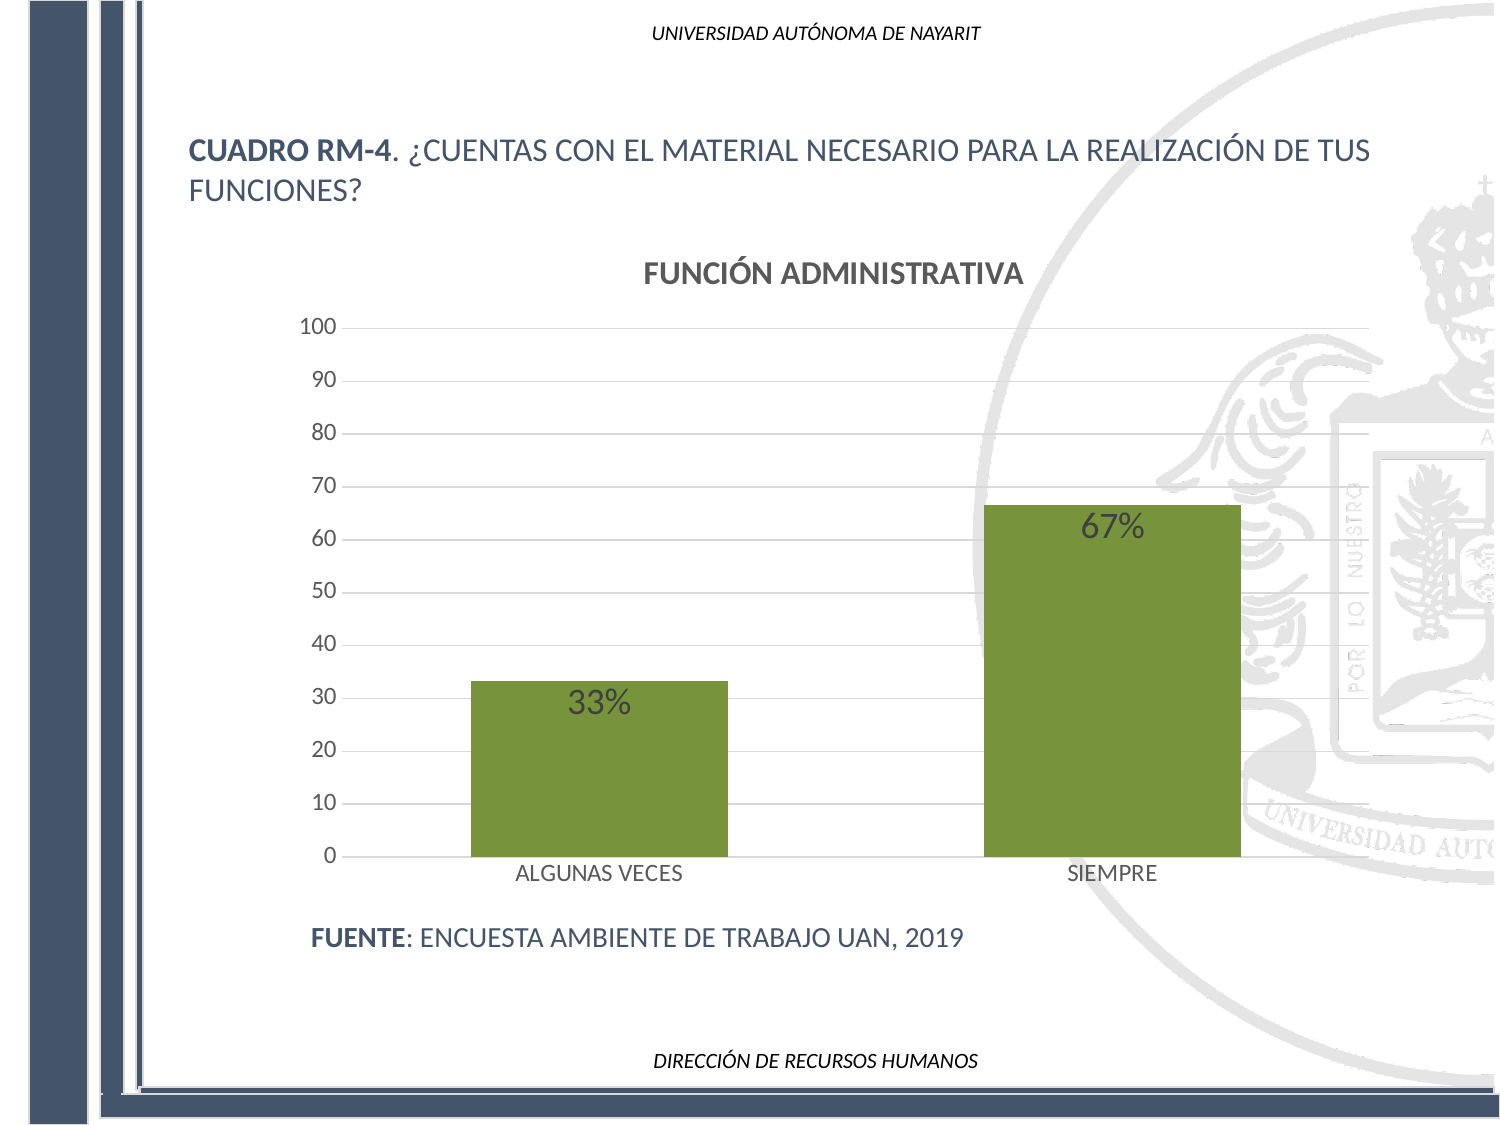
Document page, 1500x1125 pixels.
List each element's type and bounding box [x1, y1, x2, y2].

text_box [29, 0, 1500, 1125]
chart [276, 228, 1392, 902]
